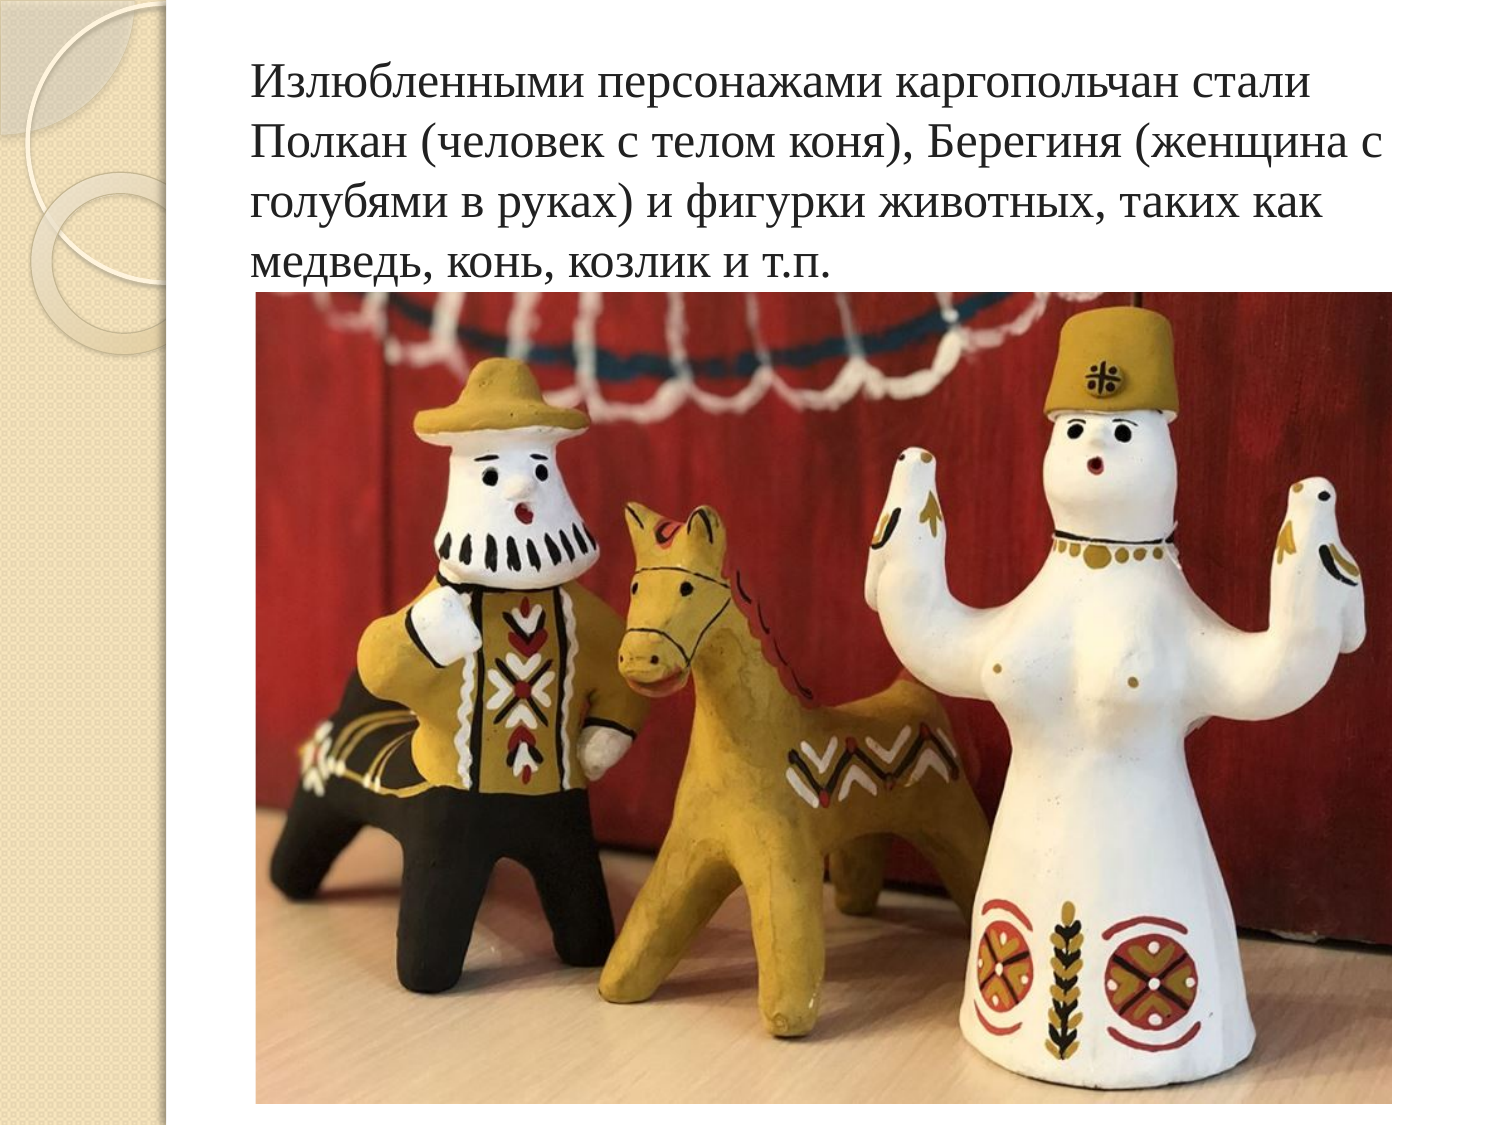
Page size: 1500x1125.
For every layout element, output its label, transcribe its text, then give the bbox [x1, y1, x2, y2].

picture [255, 292, 1393, 1104]
title Излюбленными персонажами каргопольчан стали Полкан (человек с телом коня), Берегиня (женщина с голубями в руках) и фигурки животных, таких как медведь, конь, козлик и т.п. [235, 45, 1466, 291]
